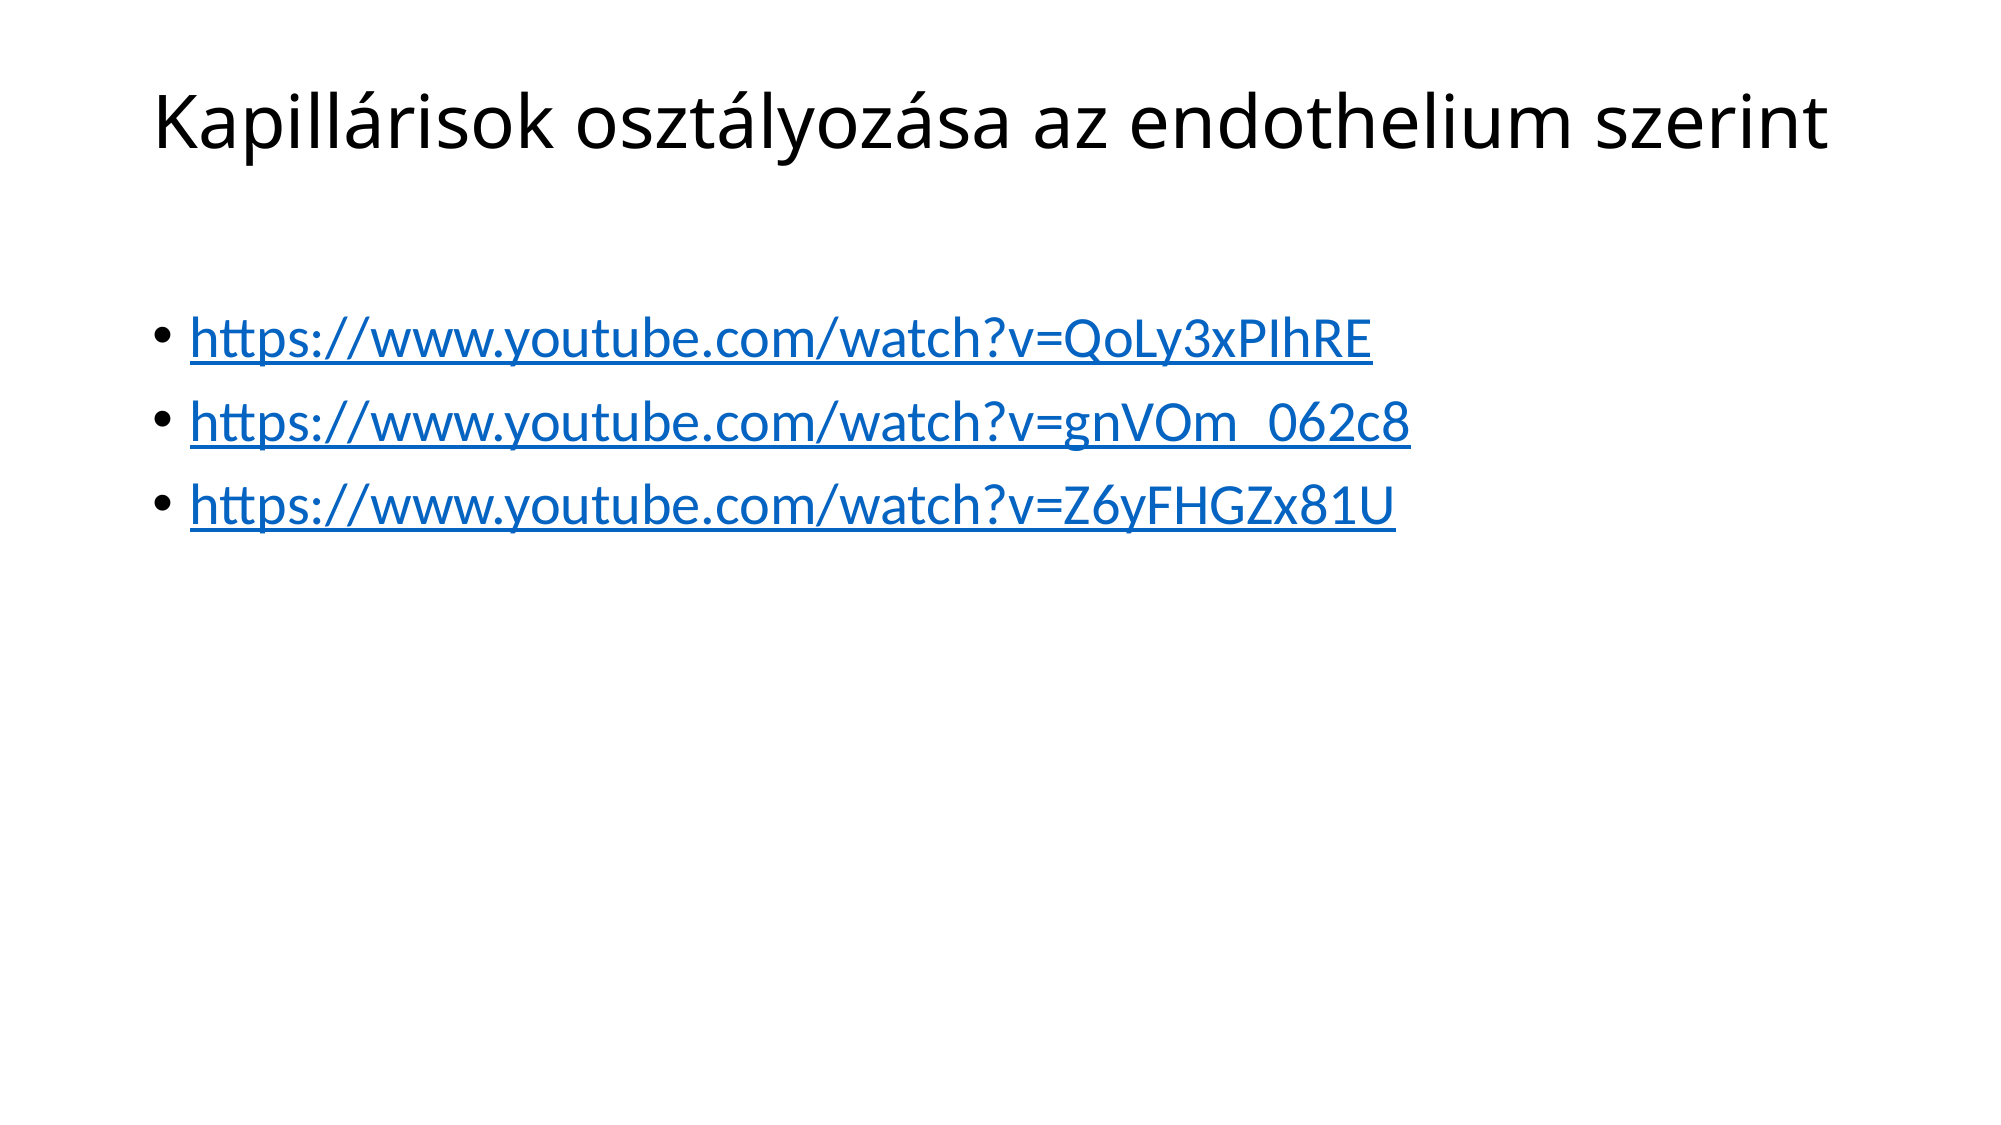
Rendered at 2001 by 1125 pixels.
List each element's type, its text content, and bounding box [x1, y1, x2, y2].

list https://www.youtube.com/watch?v=QoLy3xPIhRE https://www.youtube.com/watch?v=gnVOm_062c8 https://www.youtube.com/watch?v=Z6yFHGZx81U [137, 299, 1863, 1014]
title Kapillárisok osztályozása az endothelium szerint [137, 59, 1863, 278]
